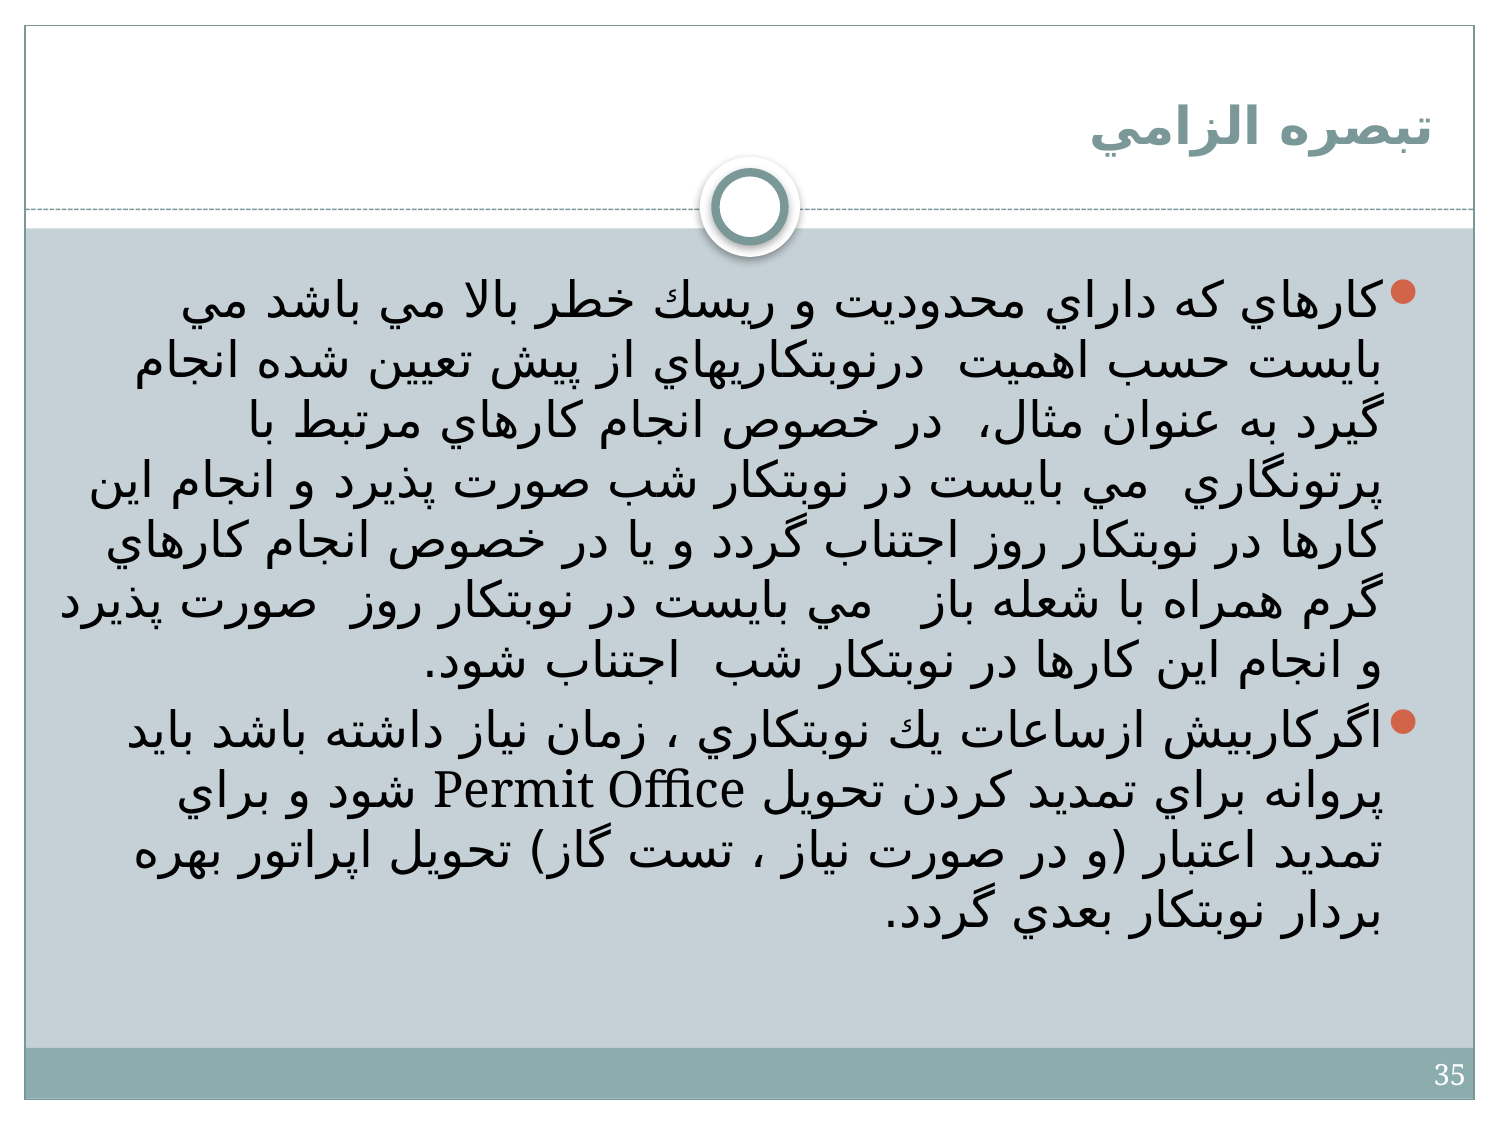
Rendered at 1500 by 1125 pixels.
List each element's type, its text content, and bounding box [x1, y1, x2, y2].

list كارهاي كه داراي محدوديت و ريسك خطر بالا مي باشد مي بايست حسب اهميت درنوبتكاري‎هاي از پيش تعيين شده انجام گيرد به عنوان مثال، در خصوص انجام كارهاي مرتبط با پرتونگاري مي بايست در نوبتكار شب صورت پذيرد و انجام اين كارها در نوبتكار روز اجتناب گردد و يا در خصوص انجام كارهاي گرم همراه با شعله باز مي بايست در نوبتكار روز صورت پذيرد و انجام اين كارها در نوبتكار شب اجتناب شود. اگركاربيش ازساعات يك نوبتكاري ، زمان نياز داشته باشد بايد پروانه براي تمديد كردن تحويل Permit Office شود و براي تمديد اعتبار (و در صورت نياز ، تست گاز) تحويل اپراتور بهره بردار نوبتكار بعدي گردد. [37, 260, 1445, 1023]
title تبصره الزامي [0, 37, 1450, 162]
text_box 35 [1412, 1040, 1488, 1113]
